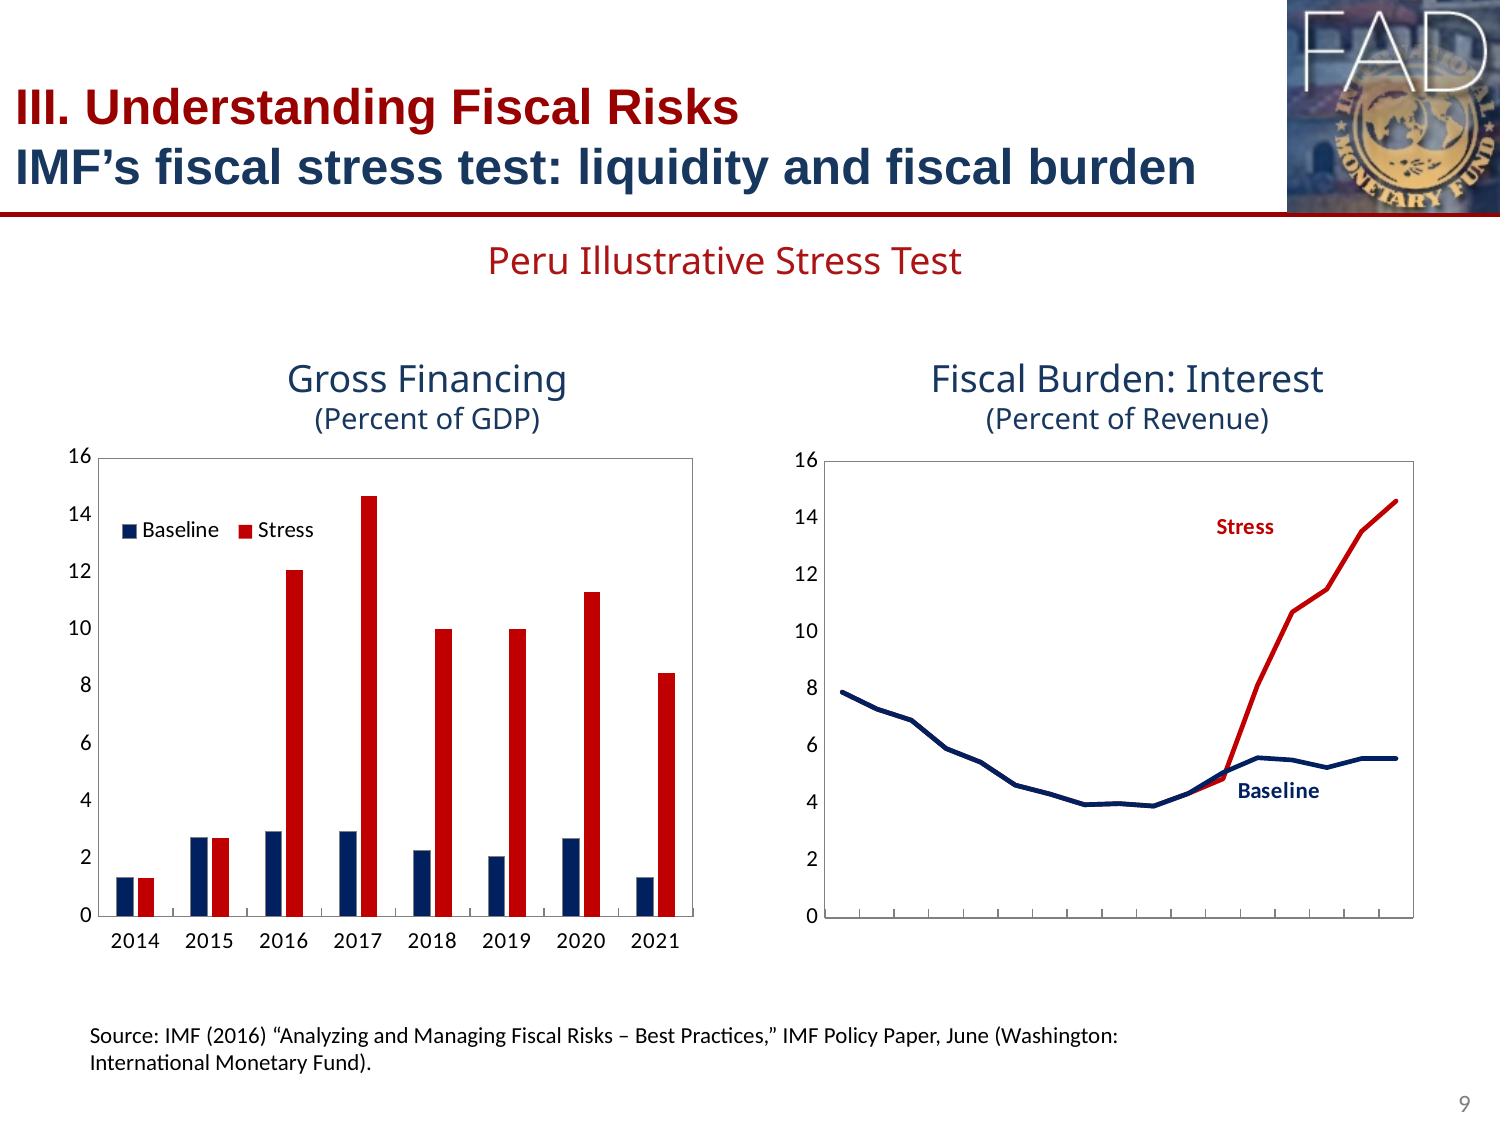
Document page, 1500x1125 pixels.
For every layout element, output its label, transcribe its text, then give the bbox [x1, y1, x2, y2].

text_box Source: IMF (2016) “Analyzing and Managing Fiscal Risks – Best Practices,” IMF Policy Paper, June (Washington: International Monetary Fund). [75, 1013, 1150, 1083]
text_box 9 [1429, 1079, 1500, 1125]
title III. Understanding Fiscal Risks IMF’s fiscal stress test: liquidity and fiscal burden [0, 56, 1288, 213]
chart [24, 424, 726, 988]
text_box Peru Illustrative Stress Test [375, 229, 1075, 290]
chart [776, 445, 1430, 963]
text_box Gross Financing (Percent of GDP) [77, 347, 778, 488]
picture [1287, 0, 1500, 213]
text_box Fiscal Burden: Interest (Percent of Revenue) [778, 347, 1478, 488]
